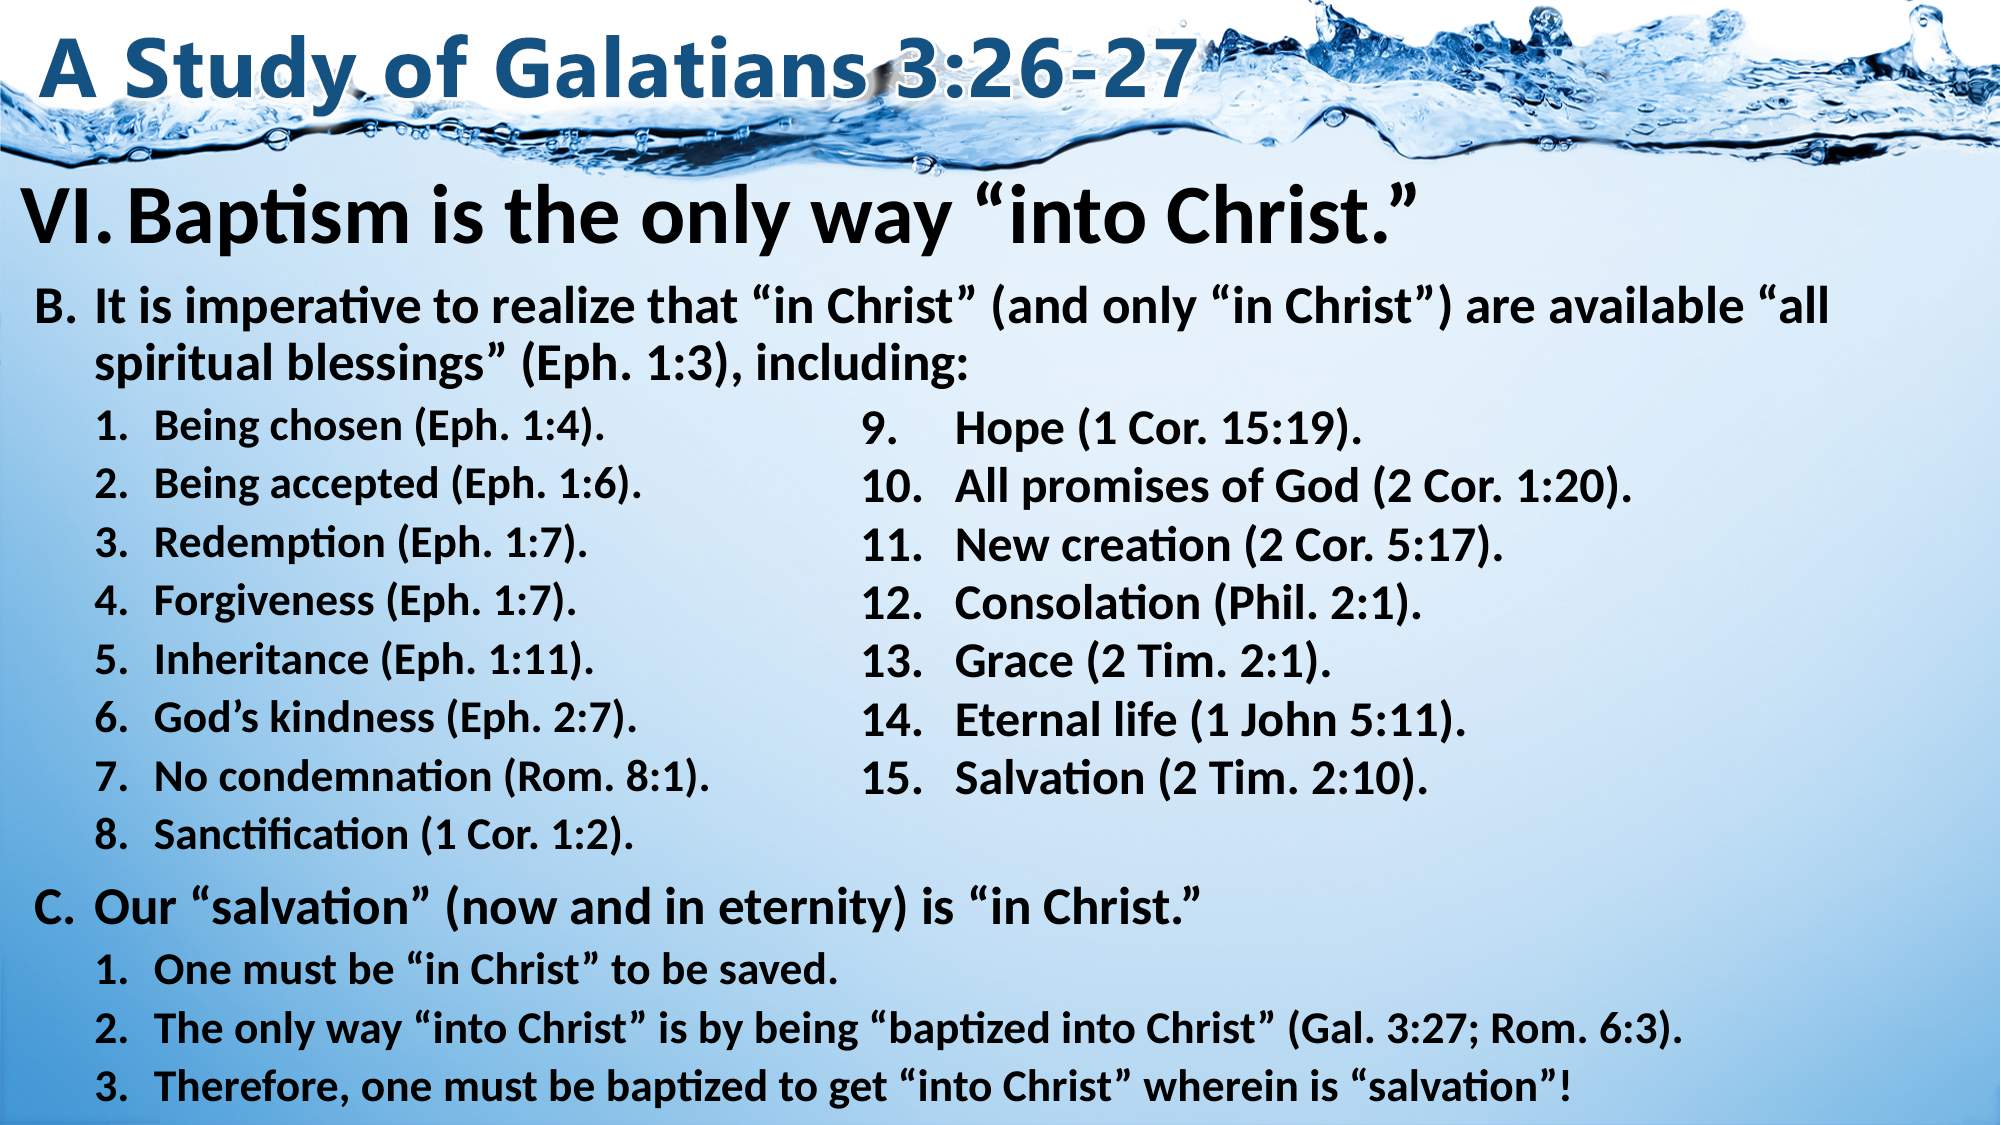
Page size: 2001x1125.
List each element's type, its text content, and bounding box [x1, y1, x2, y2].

title VI. Baptism is the only way “into Christ.” [5, 163, 2000, 270]
picture [0, 0, 2000, 1125]
list It is imperative to realize that “in Christ” (and only “in Christ”) are available “all spiritual blessings” (Eph. 1:3), including: Being chosen (Eph. 1:4). Being accepted (Eph. 1:6). Redemption (Eph. 1:7). Forgiveness (Eph. 1:7). Inheritance (Eph. 1:11). God’s kindness (Eph. 2:7). No condemnation (Rom. 8:1). Sanctification (1 Cor. 1:2). Our “salvation” (now and in eternity) is “in Christ.” One must be “in Christ” to be saved. The only way “into Christ” is by being “baptized into Christ” (Gal. 3:27; Rom. 6:3). Therefore, one must be baptized to get “into Christ” wherein is “salvation”! [19, 269, 2000, 1125]
text_box Hope (1 Cor. 15:19). All promises of God (2 Cor. 1:20). New creation (2 Cor. 5:17). Consolation (Phil. 2:1). Grace (2 Tim. 2:1). Eternal life (1 John 5:11). Salvation (2 Tim. 2:10). [779, 398, 1804, 812]
